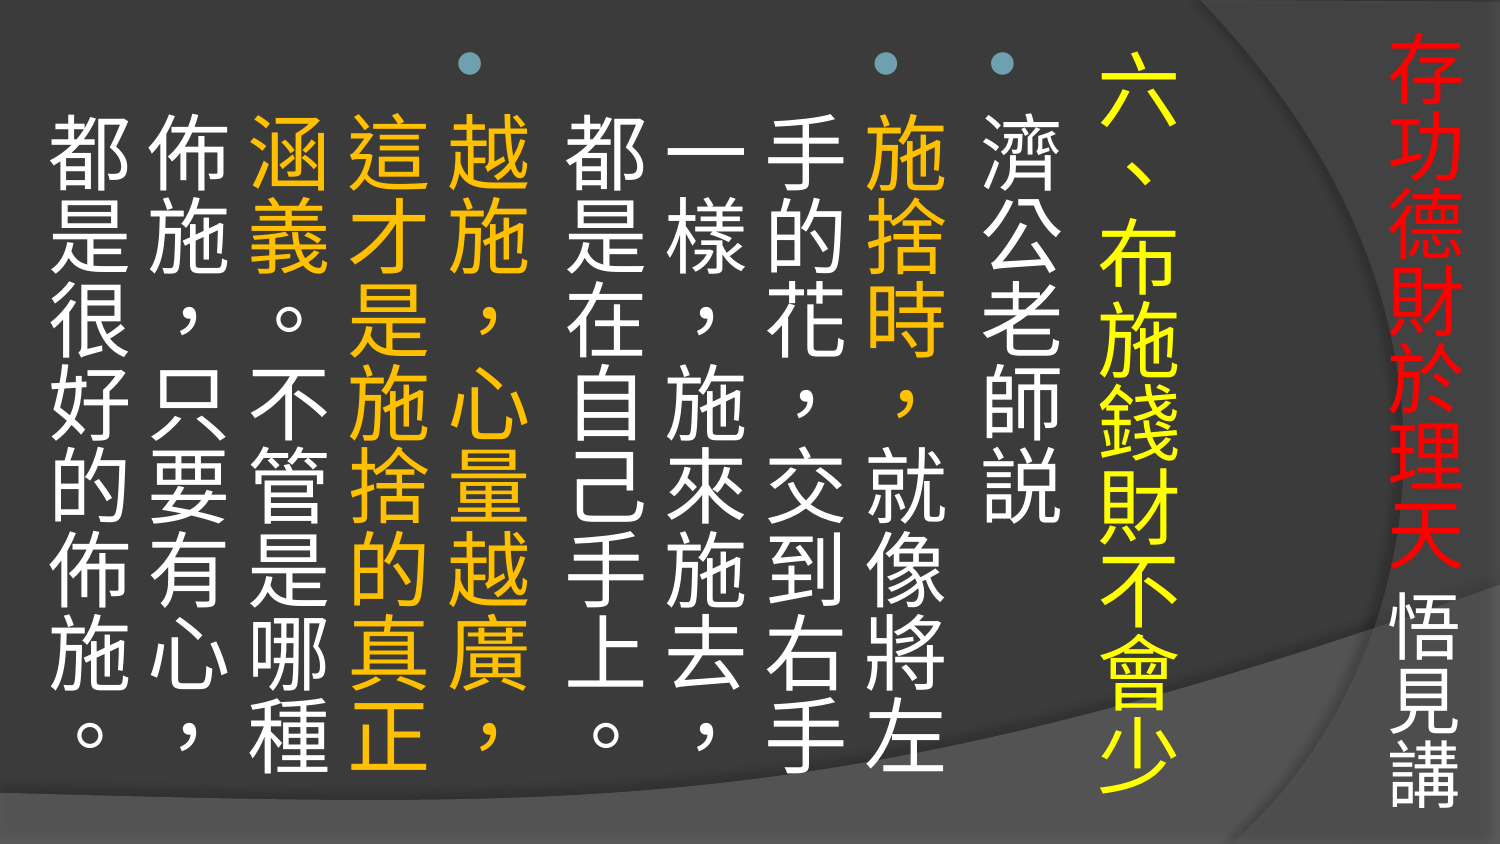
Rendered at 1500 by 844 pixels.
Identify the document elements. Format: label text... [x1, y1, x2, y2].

title 存功德財於理天 悟見講 [1364, 21, 1483, 820]
list 六、布施錢財不會少 濟公老師説 施捨時，就像將左手的花，交到右手一樣，施來施去，都是在自己手上。 越施，心量越廣，這才是施捨的真正涵義。不管是哪種佈施，只要有心， 都是很好的佈施。 [29, 27, 1365, 820]
